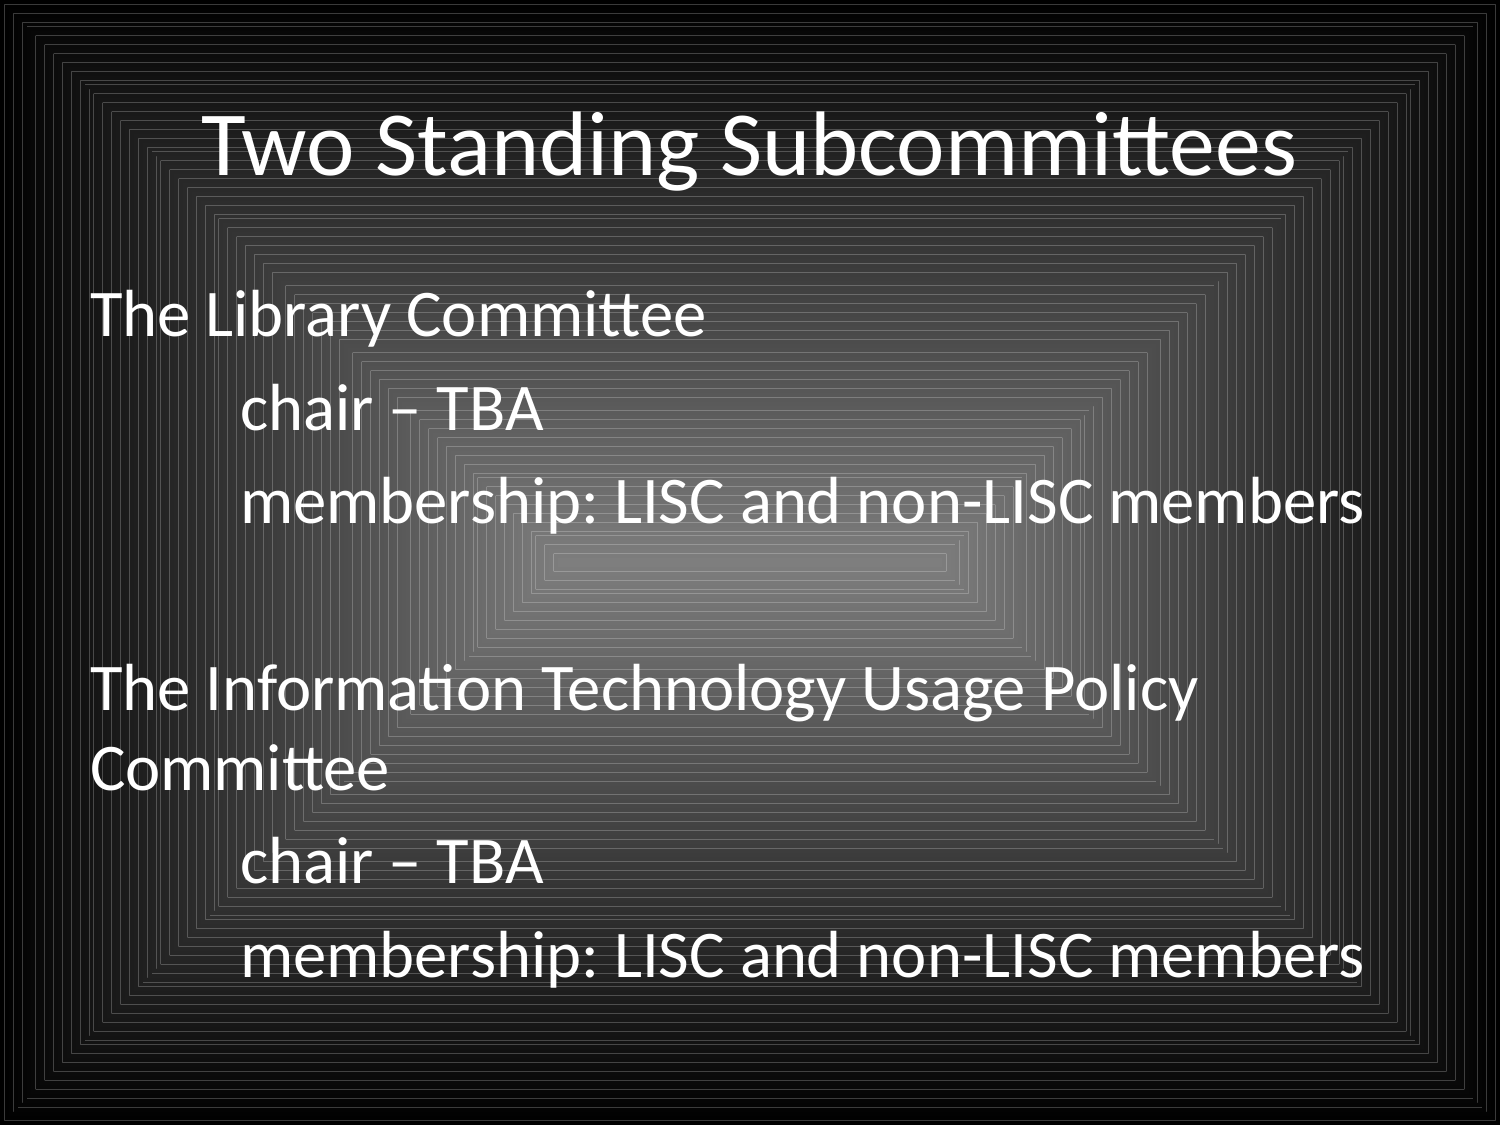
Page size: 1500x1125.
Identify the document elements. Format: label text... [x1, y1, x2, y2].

title Two Standing Subcommittees [75, 45, 1425, 233]
list The Library Committee chair – TBA membership: LISC and non-LISC members The Information Technology Usage Policy Committee chair – TBA membership: LISC and non-LISC members [75, 262, 1425, 1005]
